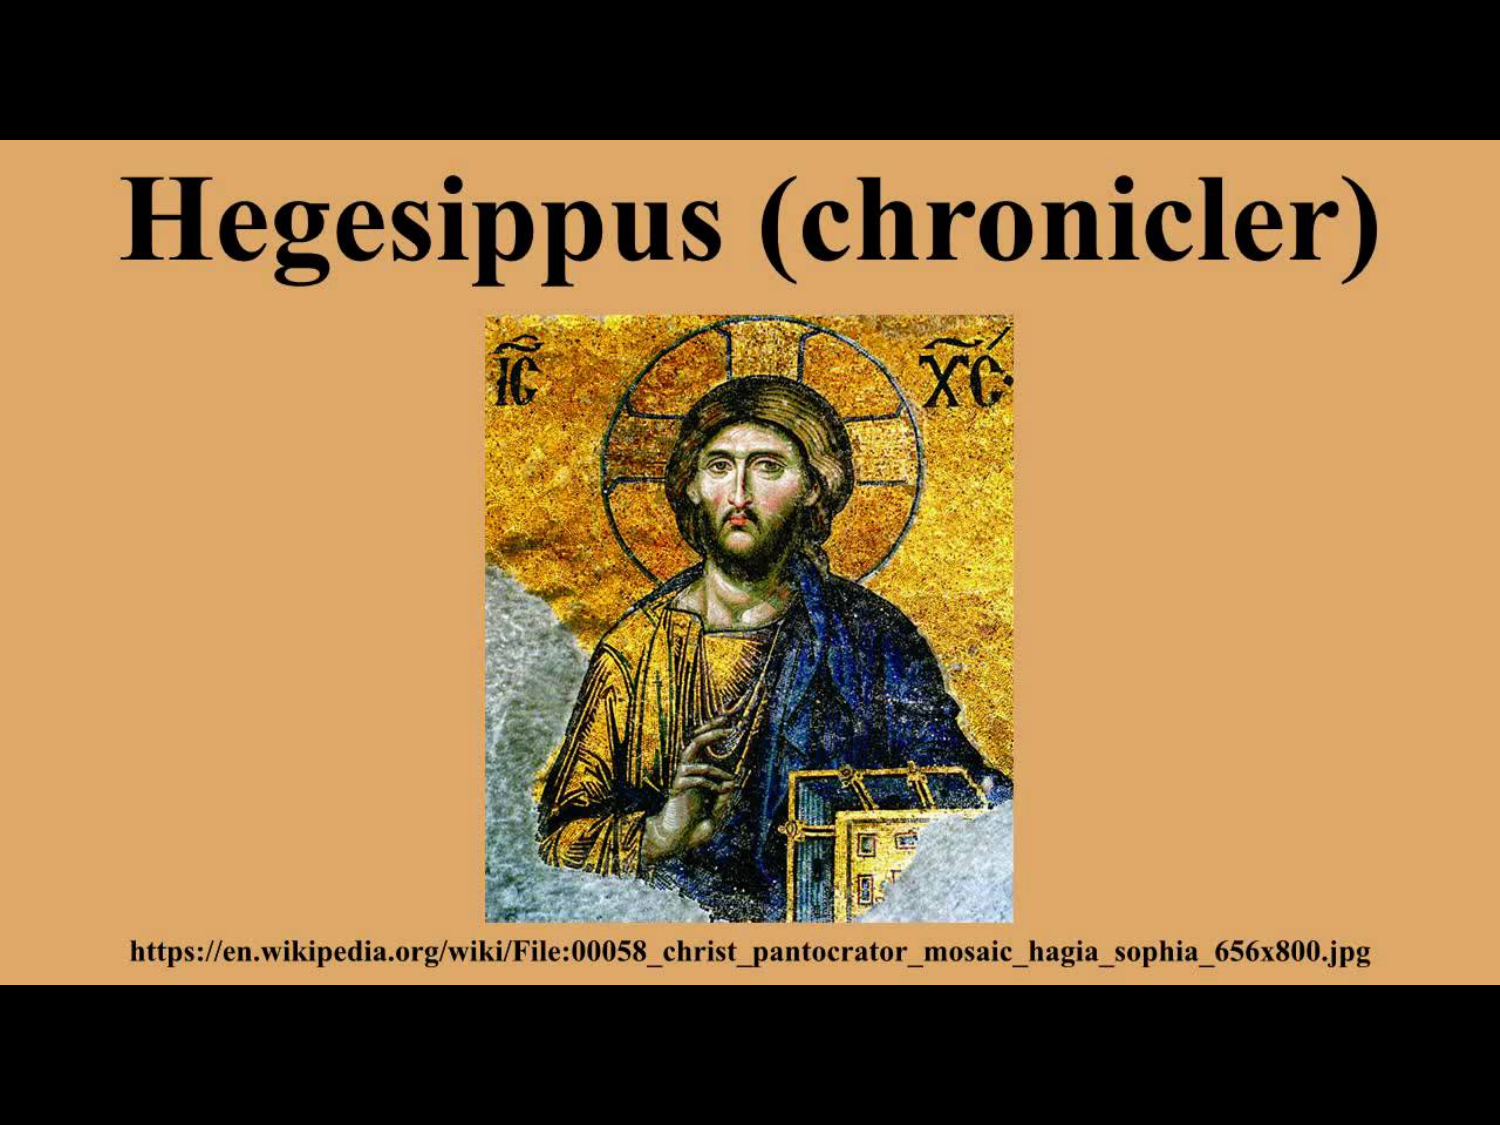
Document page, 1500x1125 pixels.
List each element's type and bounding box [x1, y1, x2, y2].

picture [0, 140, 1500, 985]
